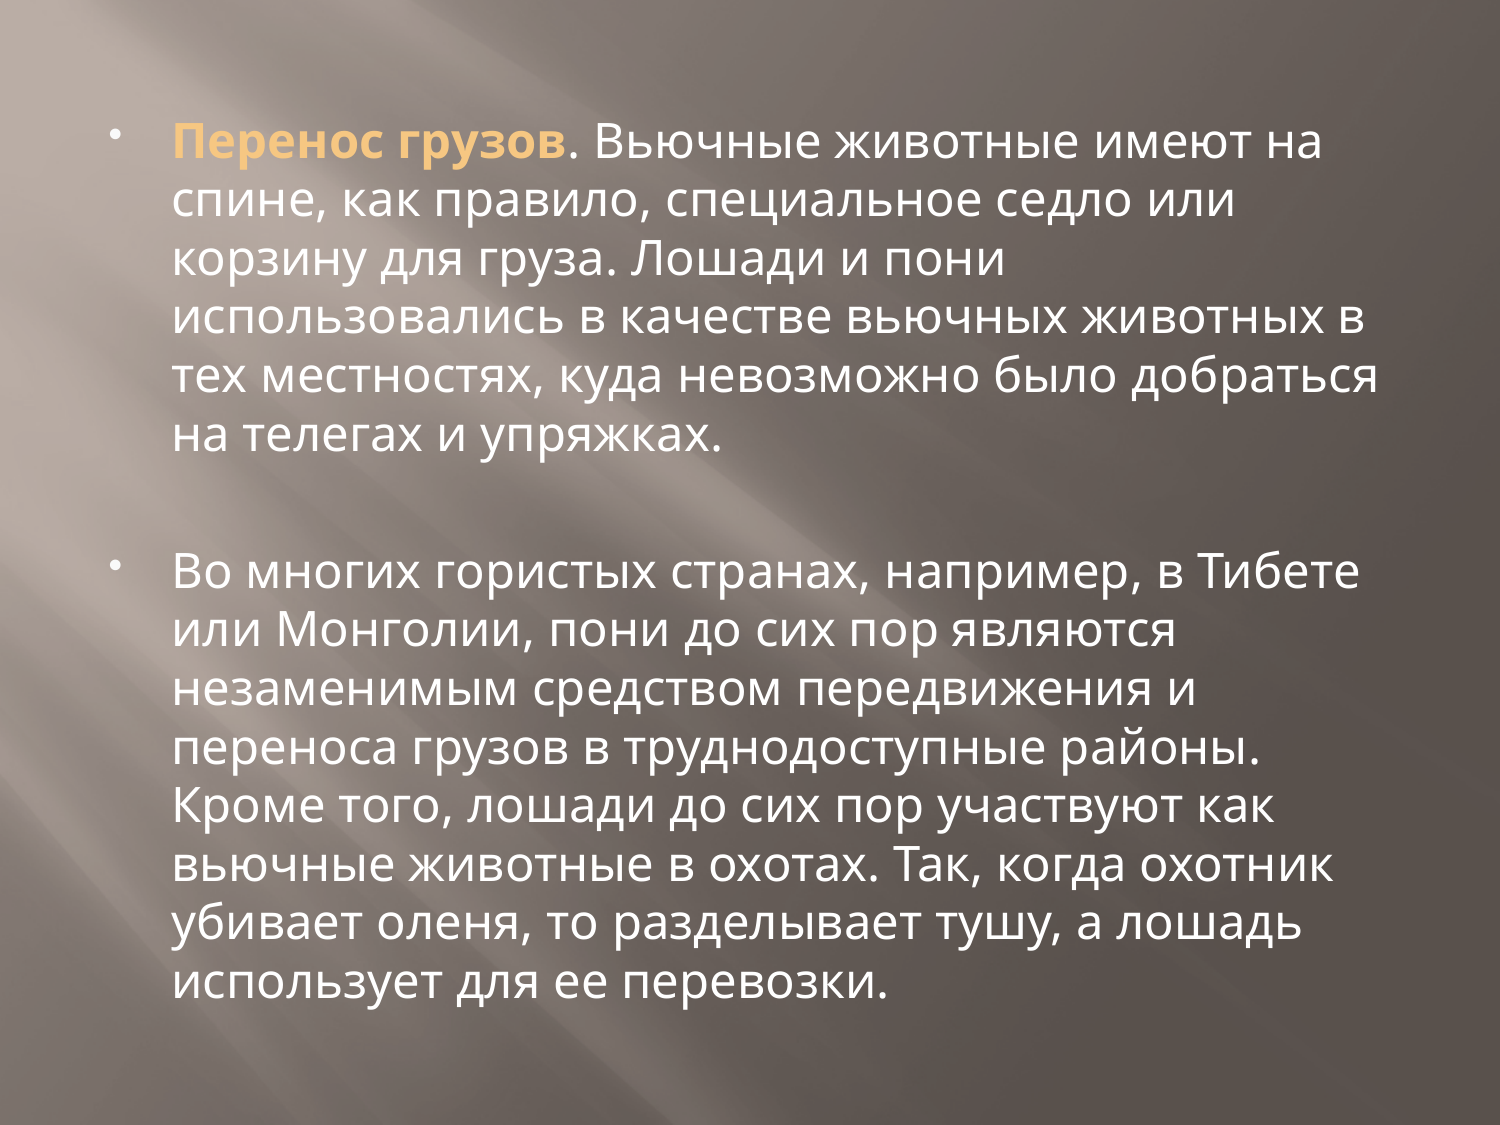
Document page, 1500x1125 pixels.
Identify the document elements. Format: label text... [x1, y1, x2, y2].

list Перенос грузов. Вьючные животные имеют на спине, как правило, специальное седло или корзину для груза. Лошади и пони использовались в качестве вьючных животных в тех местностях, куда невозможно было добраться на телегах и упряжках. Во многих гористых странах, например, в Тибете или Монголии, пони до сих пор являются незаменимым средством передвижения и переноса грузов в труднодоступные районы. Кроме того, лошади до сих пор участвуют как вьючные животные в охотах. Так, когда охотник убивает оленя, то разделывает тушу, а лошадь использует для ее перевозки. [75, 101, 1425, 1035]
